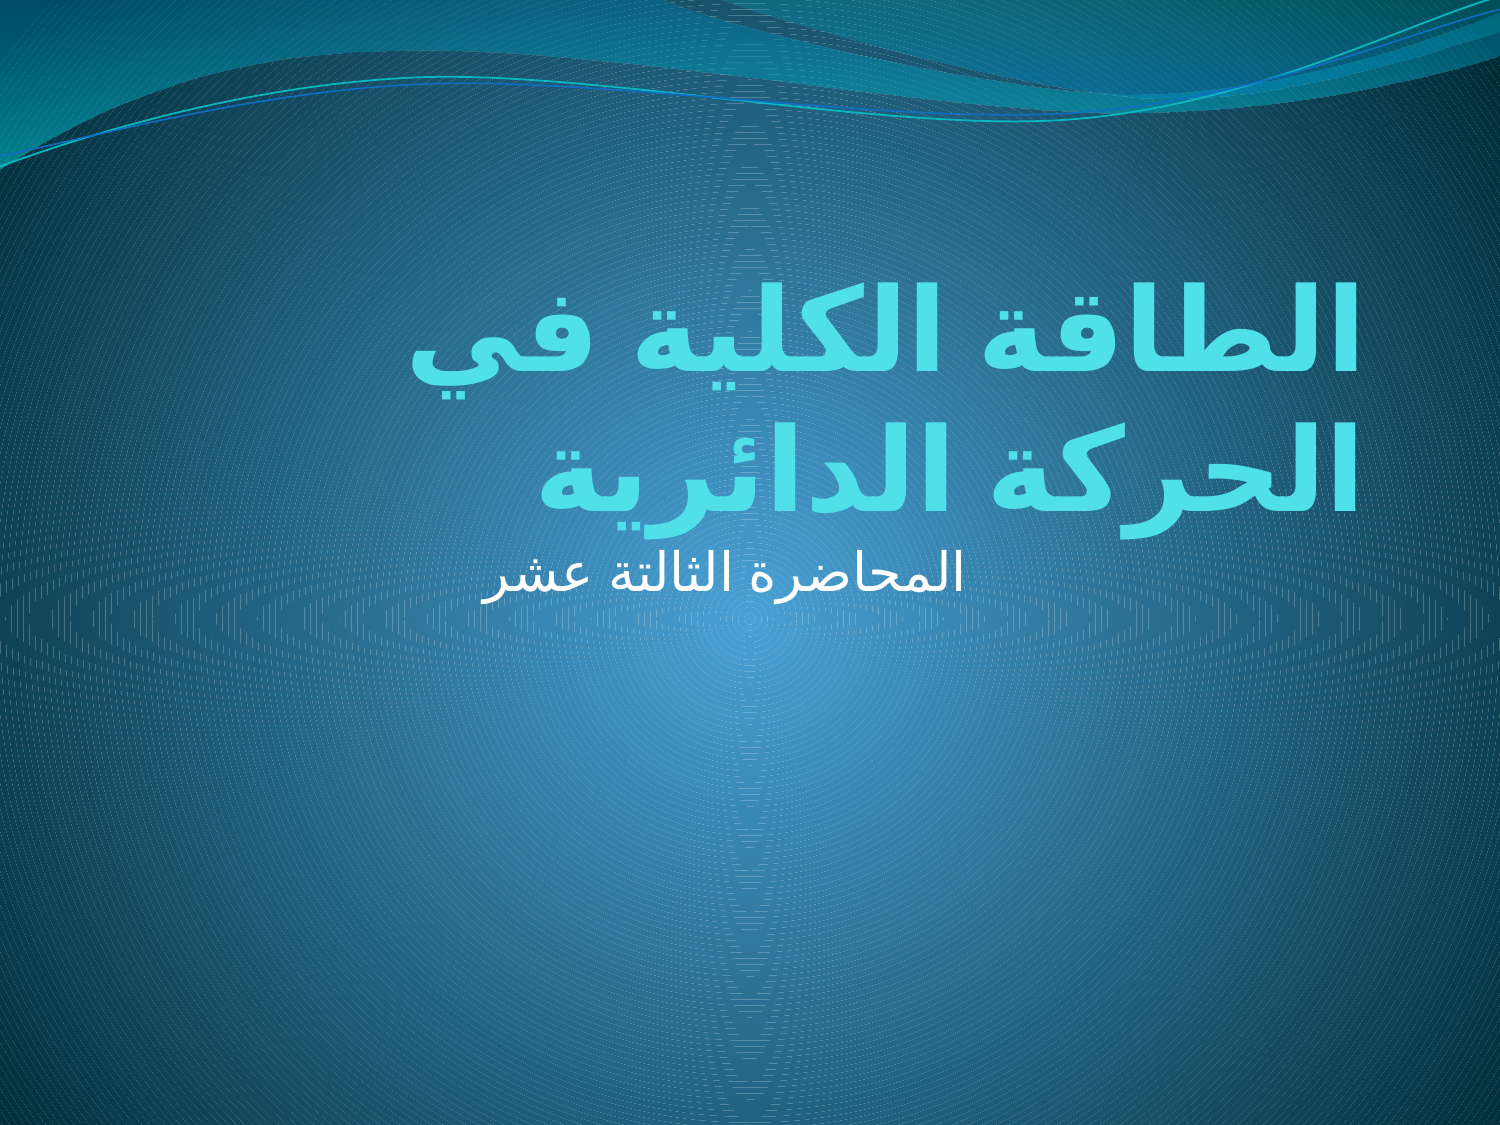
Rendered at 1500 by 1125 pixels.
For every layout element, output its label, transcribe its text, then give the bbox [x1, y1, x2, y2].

title الطاقة الكلية في الحركة الدائرية [82, 234, 1370, 535]
subtitle المحاضرة الثالتة عشر [87, 529, 1376, 818]
